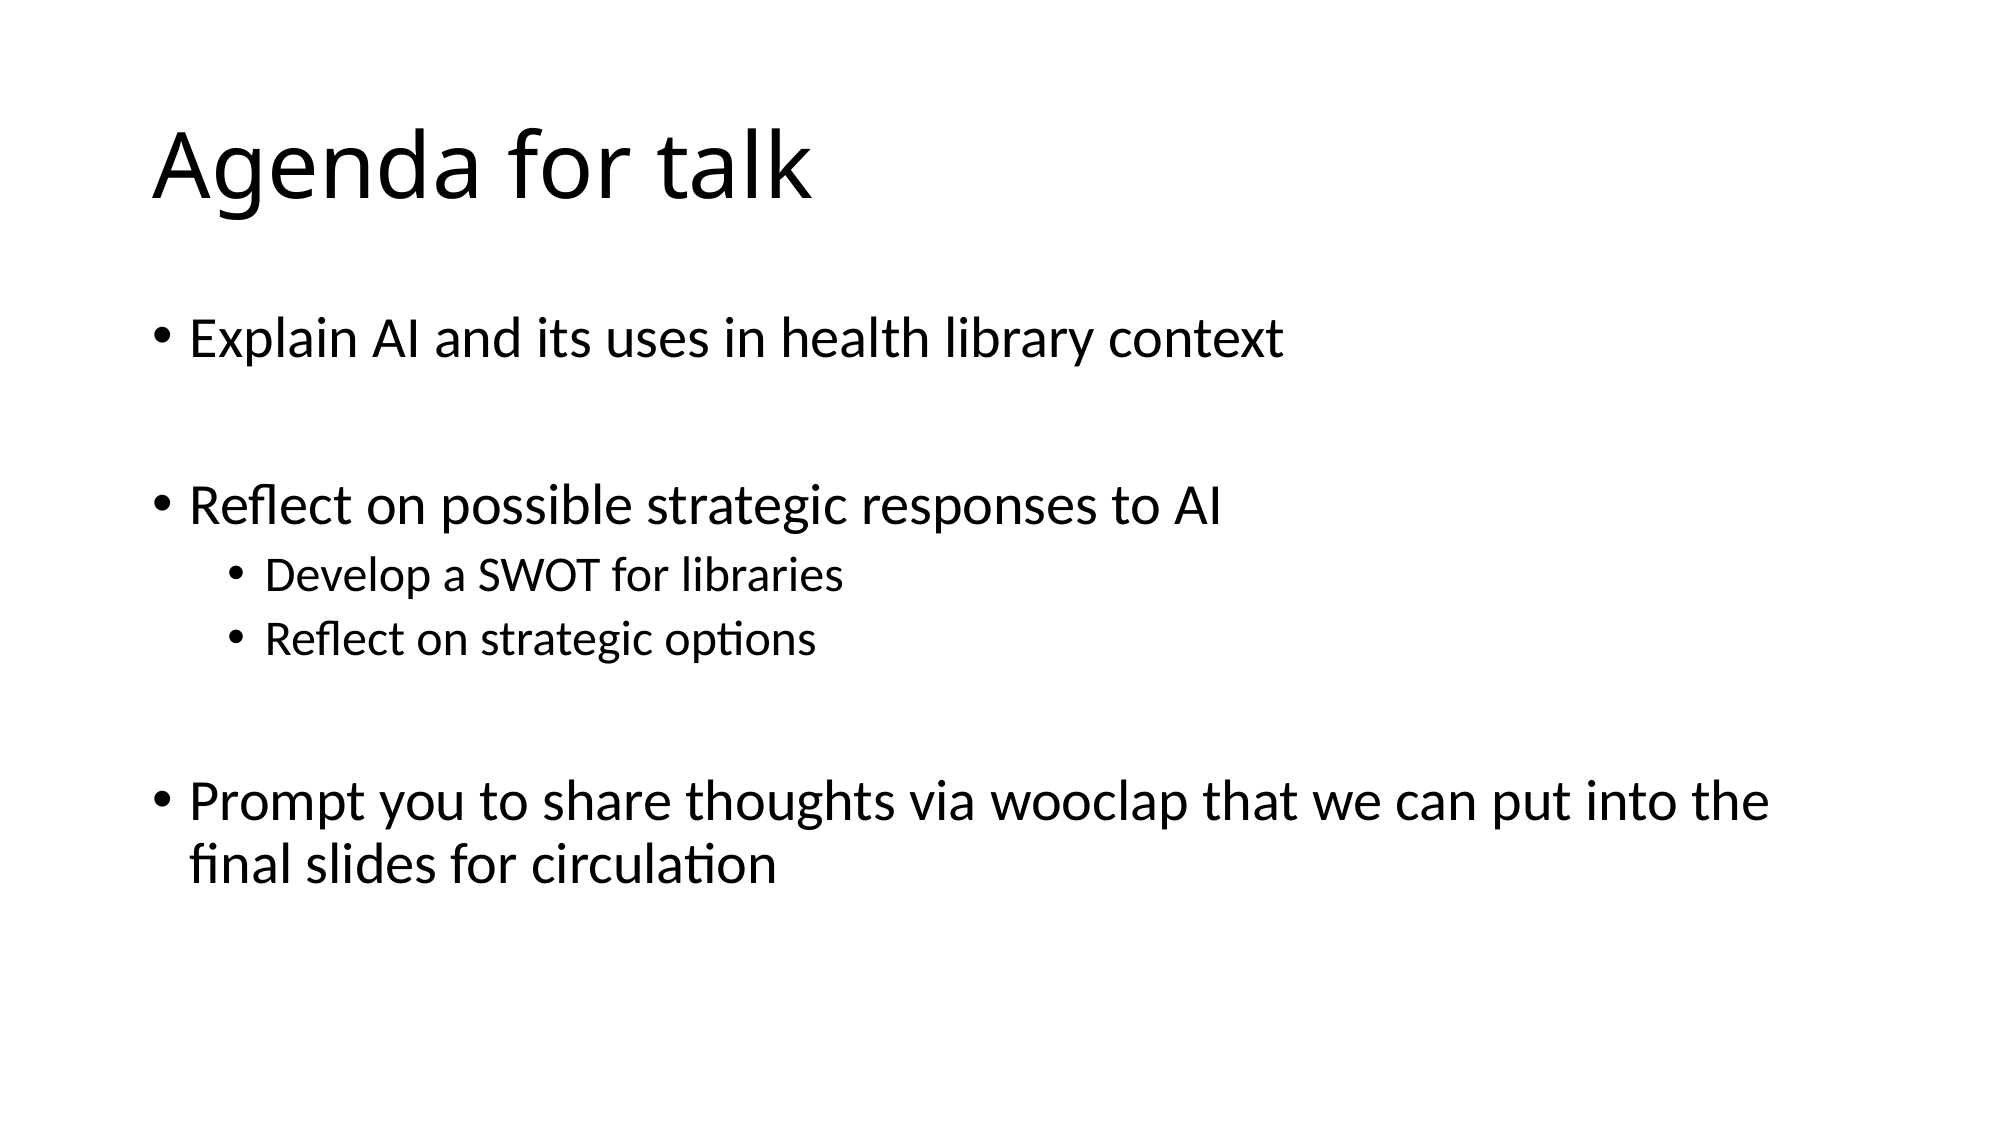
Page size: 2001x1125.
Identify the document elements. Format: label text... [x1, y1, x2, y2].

title Agenda for talk [137, 59, 1863, 278]
list Explain AI and its uses in health library context Reflect on possible strategic responses to AI Develop a SWOT for libraries Reflect on strategic options Prompt you to share thoughts via wooclap that we can put into the final slides for circulation [137, 299, 1863, 1014]
